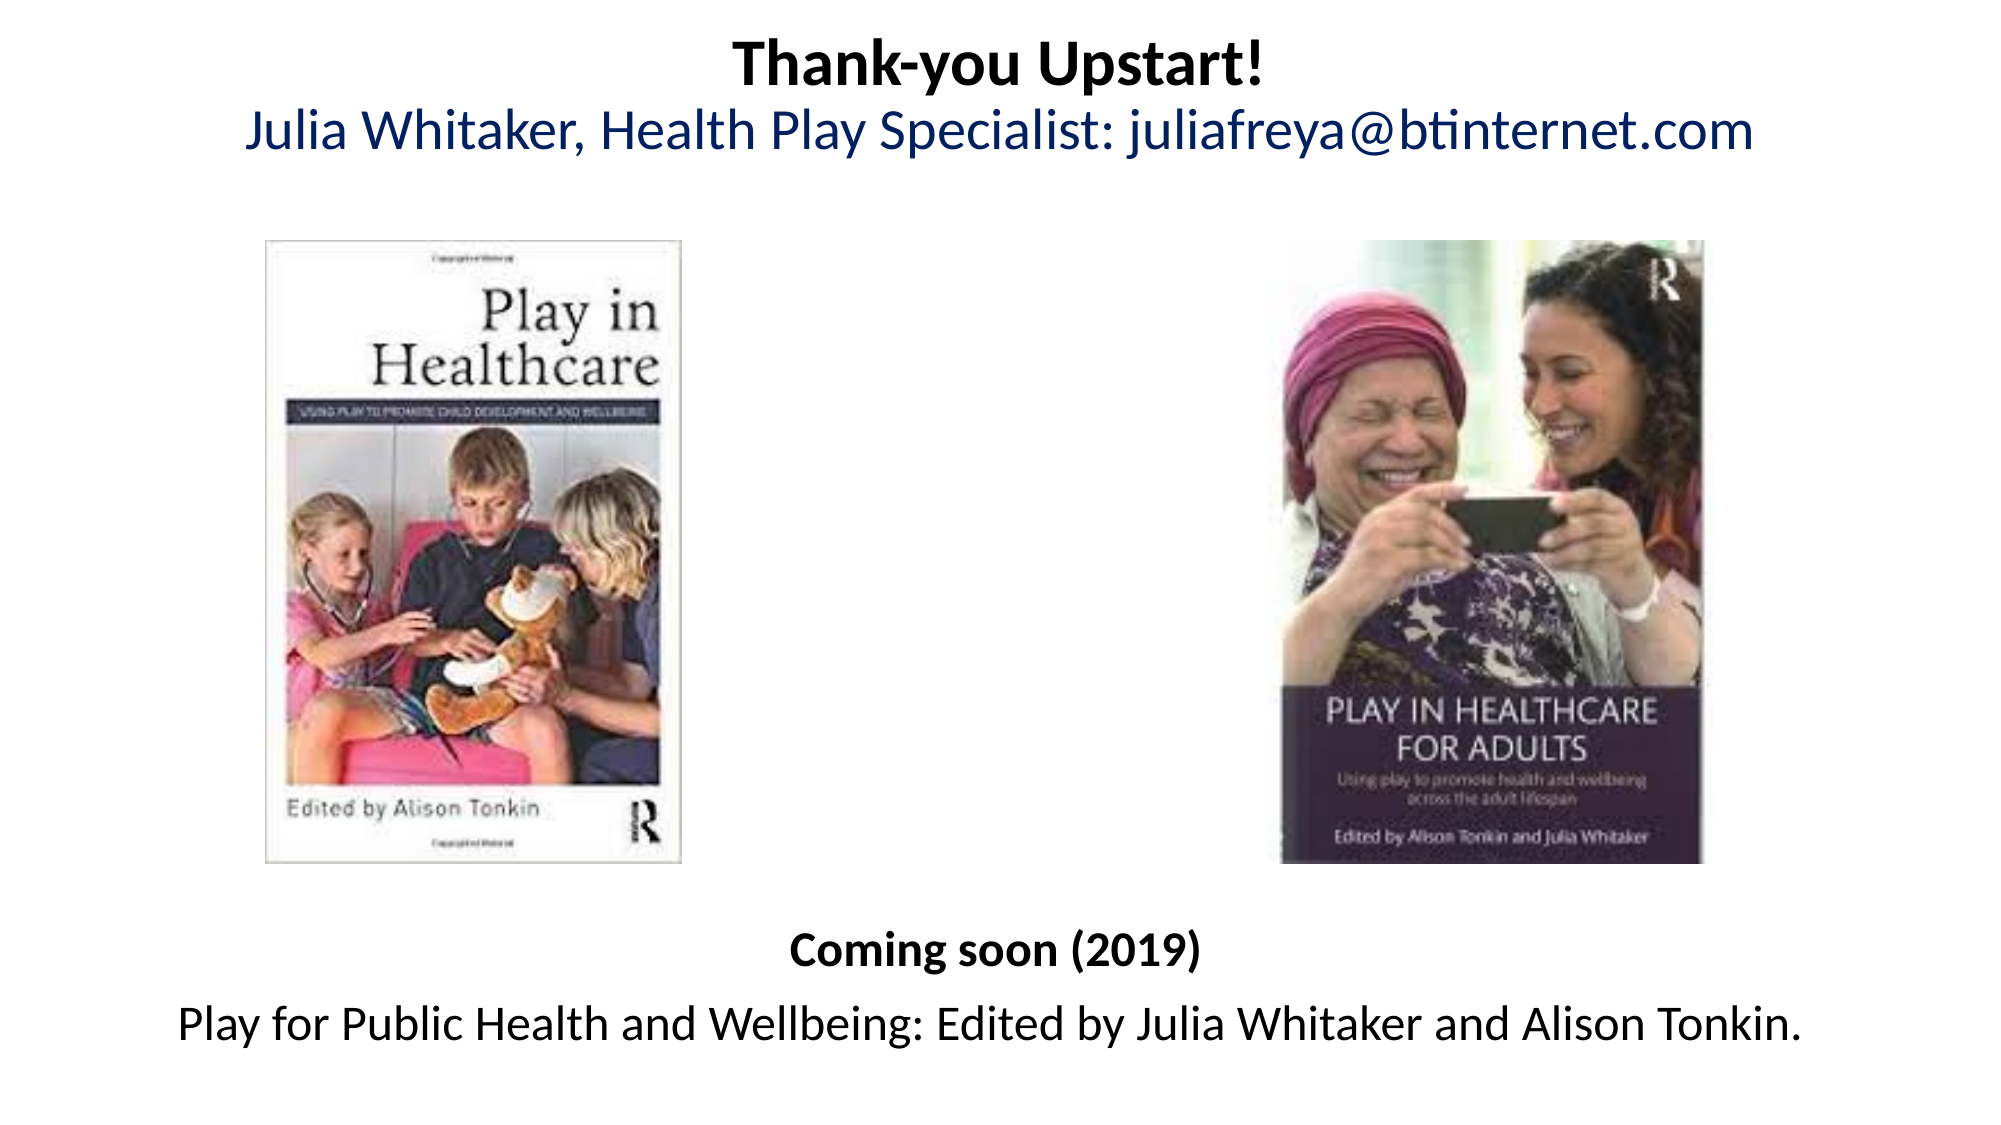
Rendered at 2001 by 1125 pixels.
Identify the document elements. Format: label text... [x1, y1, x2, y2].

picture [264, 240, 682, 864]
picture [1181, 240, 1805, 864]
title Thank-you Upstart! Julia Whitaker, Health Play Specialist: juliafreya@btinternet.com [0, 0, 2000, 273]
list Coming soon (2019) Play for Public Health and Wellbeing: Edited by Julia Whitaker and Alison Tonkin. [0, 299, 1997, 1125]
